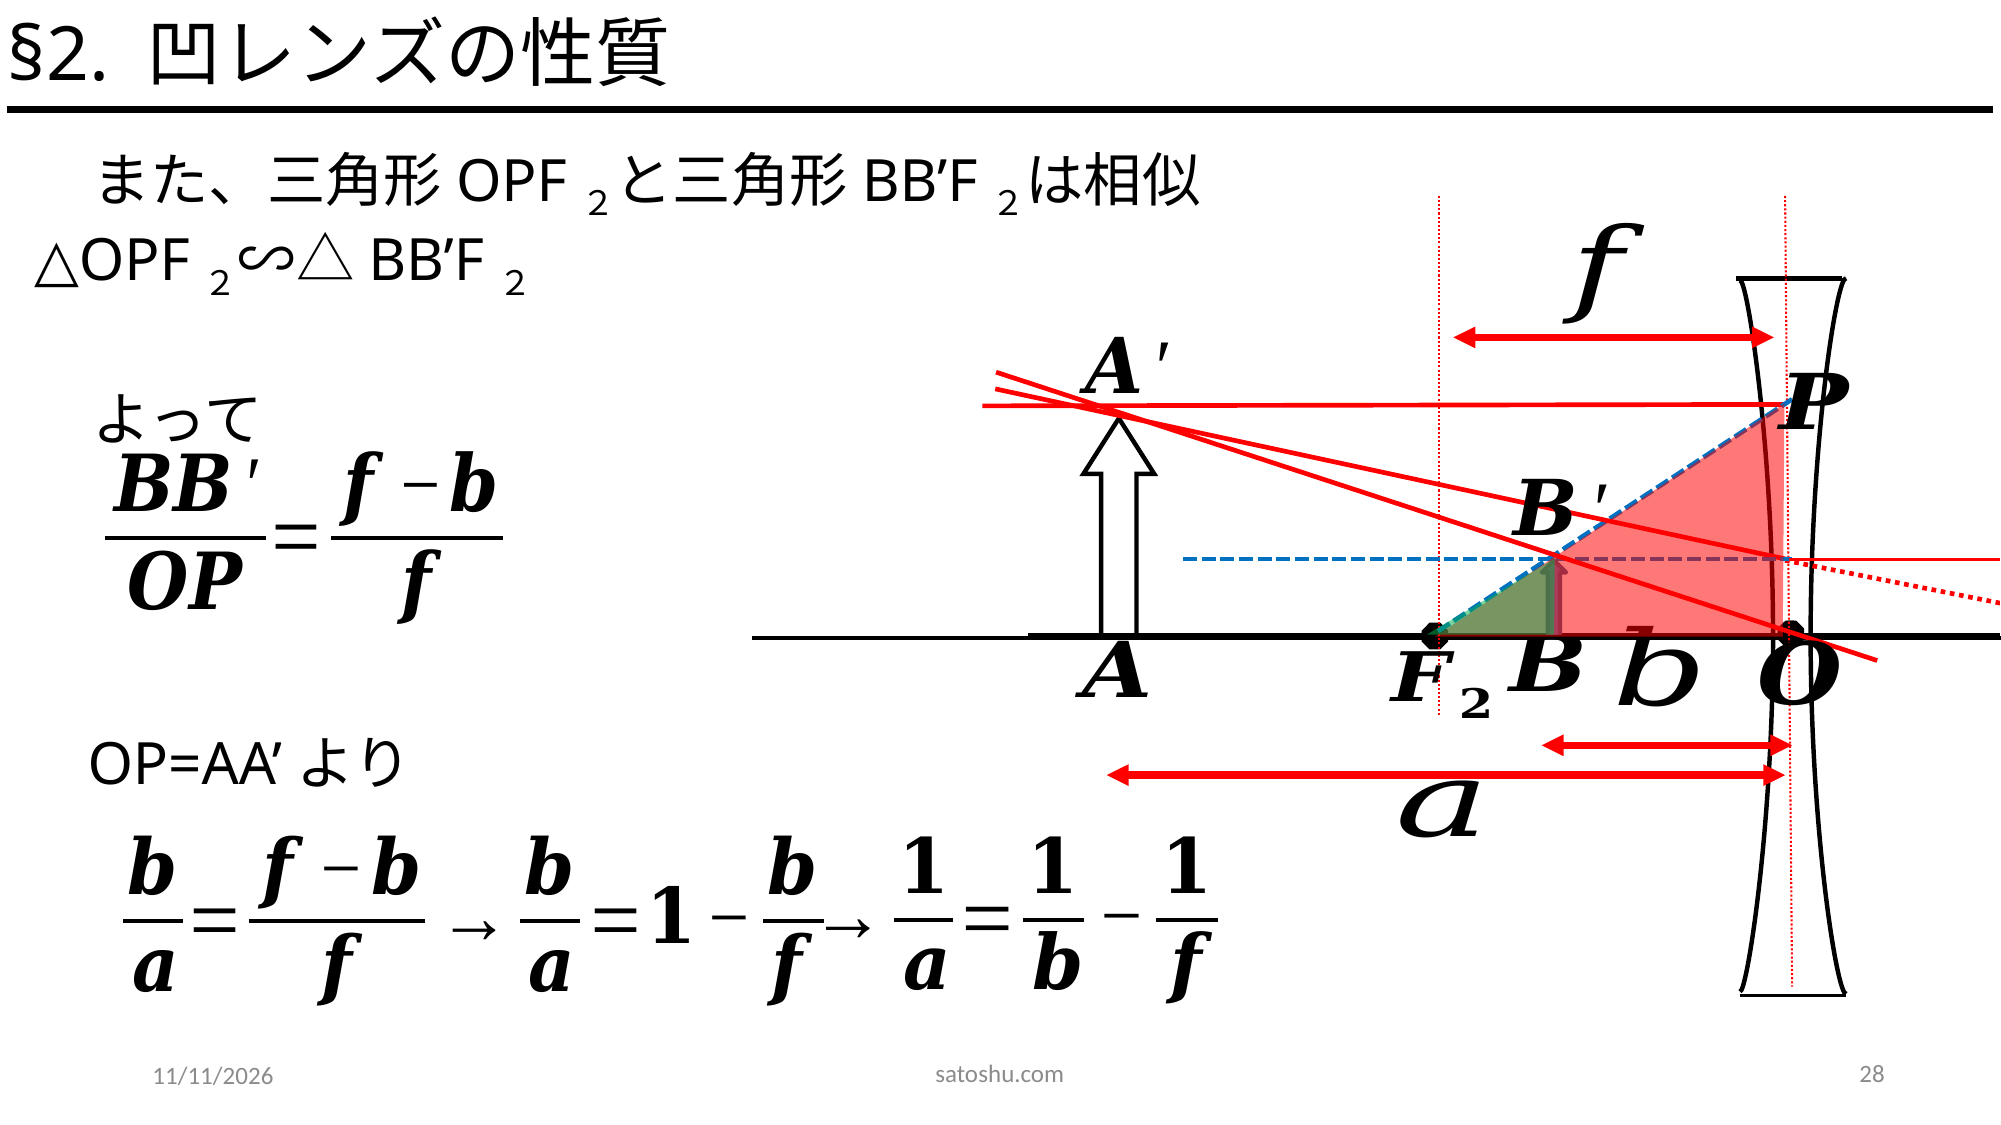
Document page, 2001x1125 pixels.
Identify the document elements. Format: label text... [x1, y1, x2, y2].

text_box OP=AA’より [57, 718, 621, 804]
footer satoshu.com [683, 1042, 1317, 1103]
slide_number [137, 1044, 588, 1105]
slide_number 28 [1433, 1042, 1900, 1103]
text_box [751, 195, 2000, 998]
text_box §2. 凹レンズの性質 [0, 0, 2000, 110]
text_box また、三角形OPF２と三角形BB’F２は相似 △OPF２∽△BB’F２ よって [19, 135, 1514, 530]
